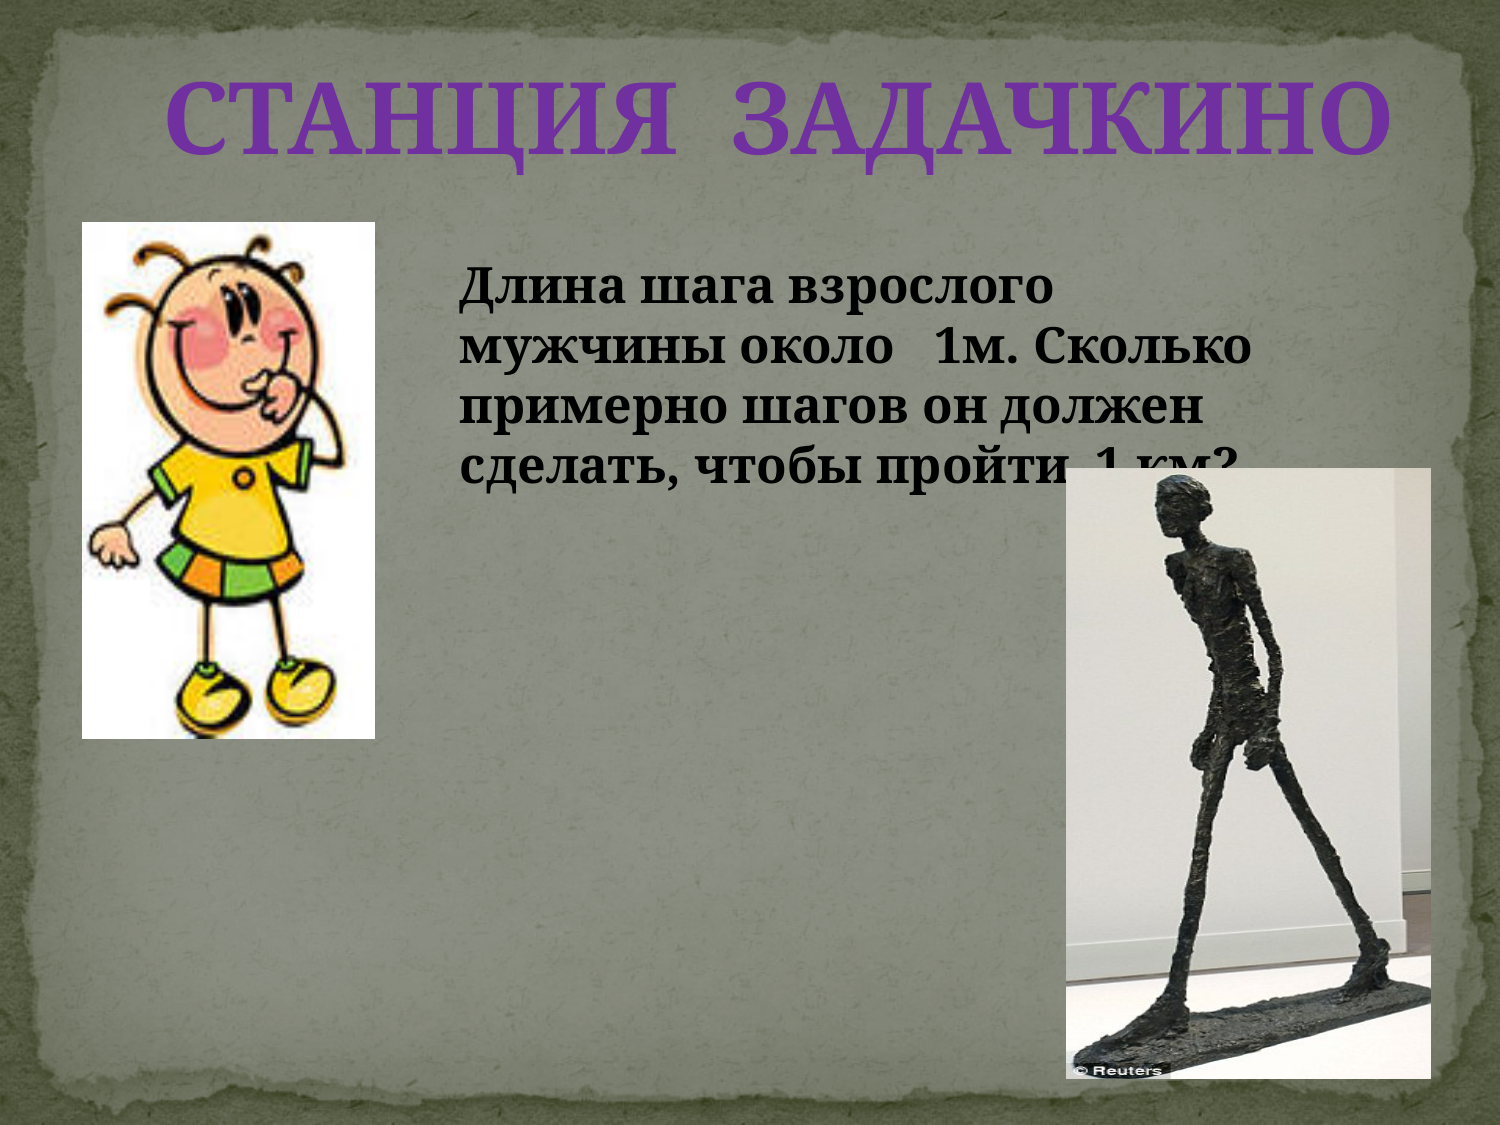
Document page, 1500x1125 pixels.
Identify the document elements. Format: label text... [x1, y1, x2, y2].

text_box Длина шага взрослого мужчины около 1м. Сколько примерно шагов он должен сделать, чтобы пройти 1 км? [445, 246, 1289, 501]
picture [1066, 468, 1431, 1079]
text_box СТАНЦИЯ ЗАДАЧКИНО [147, 46, 1411, 182]
picture [82, 222, 375, 739]
